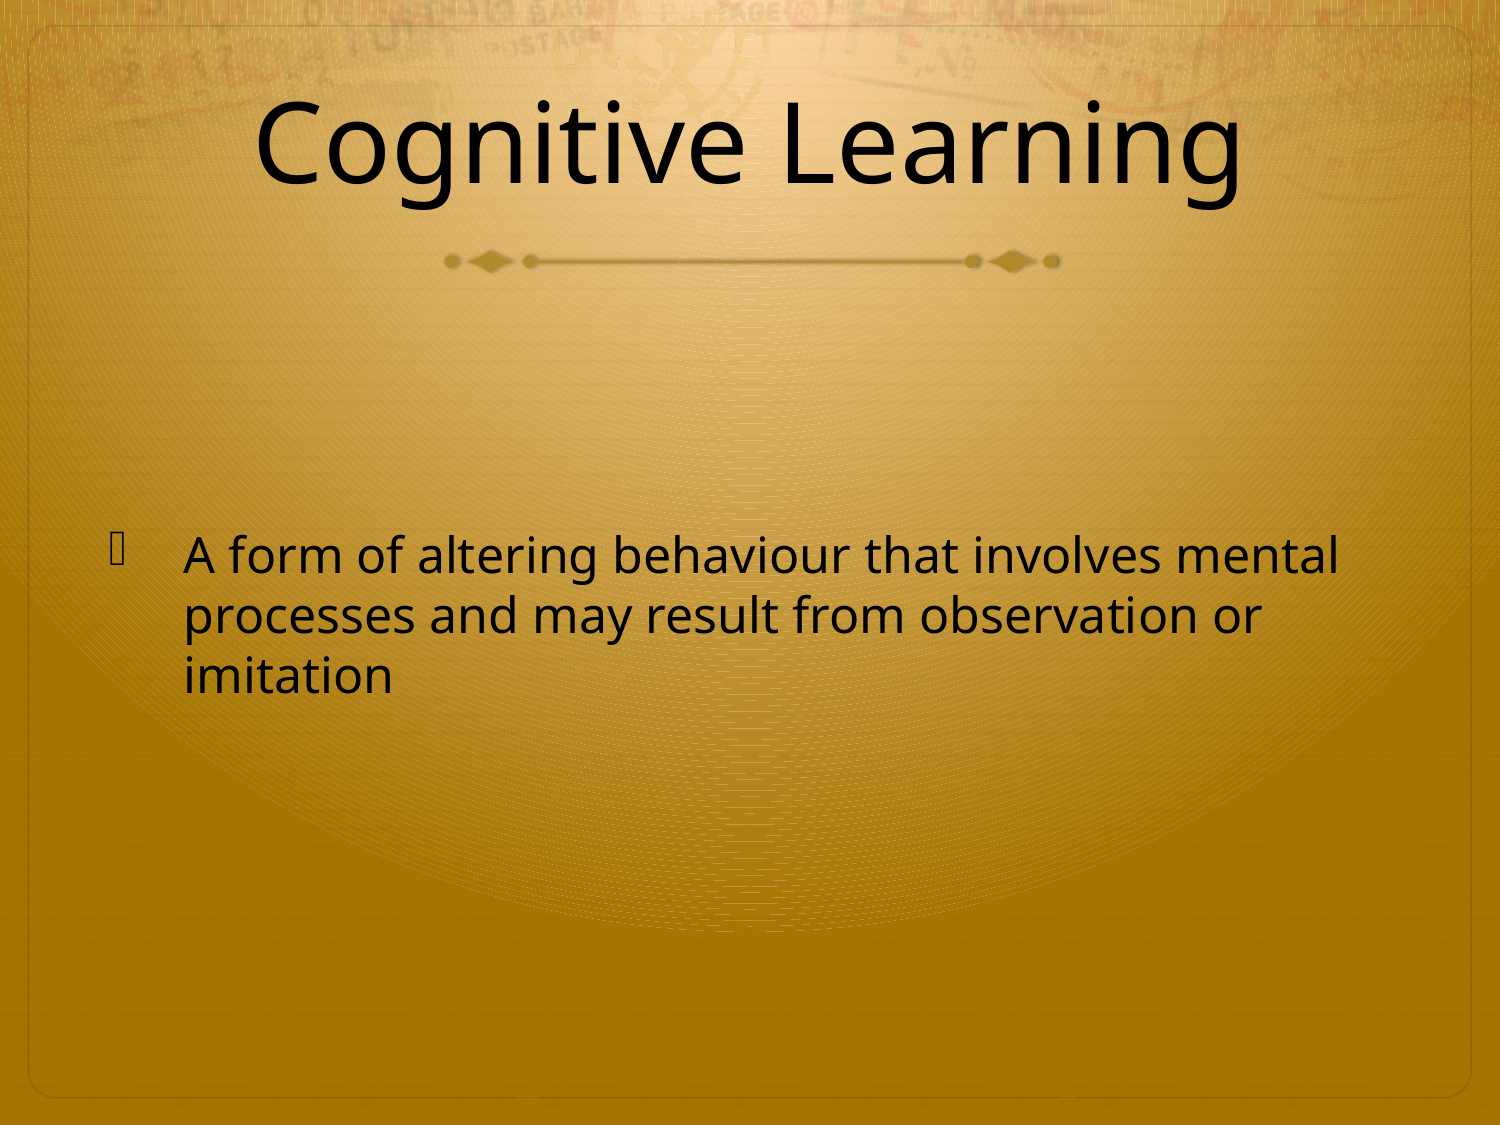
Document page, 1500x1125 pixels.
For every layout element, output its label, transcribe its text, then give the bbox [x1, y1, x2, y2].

list A form of altering behaviour that involves mental processes and may result from observation or imitation [93, 312, 1407, 988]
title Cognitive Learning [93, 45, 1407, 233]
picture [0, 0, 1500, 1125]
